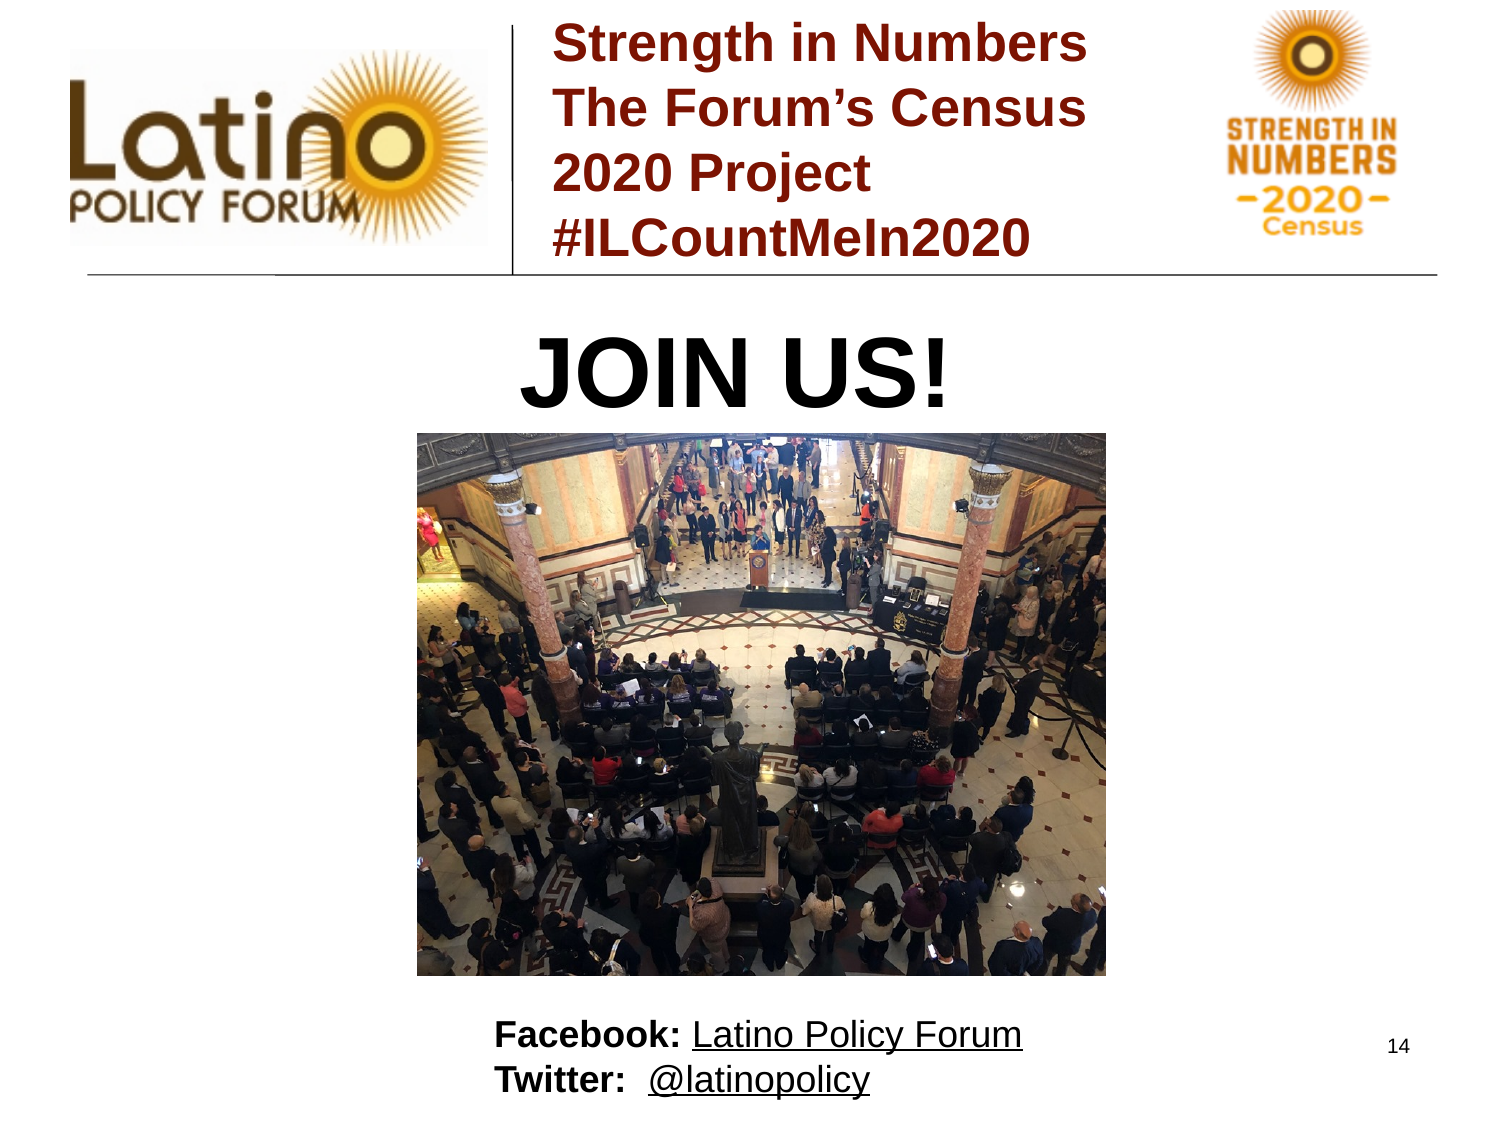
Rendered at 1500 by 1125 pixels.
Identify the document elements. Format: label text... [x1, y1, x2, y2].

picture [417, 433, 1106, 976]
title Strength in Numbers The Forum’s Census 2020 Project #ILCountMeIn2020 [537, 62, 1125, 275]
text_box Facebook: Latino Policy Forum Twitter: @latinopolicy [479, 985, 1080, 1107]
picture [70, 49, 488, 246]
list JOIN US! [75, 299, 1425, 988]
picture [1187, 10, 1450, 273]
slide_number 14 [1074, 1024, 1426, 1101]
